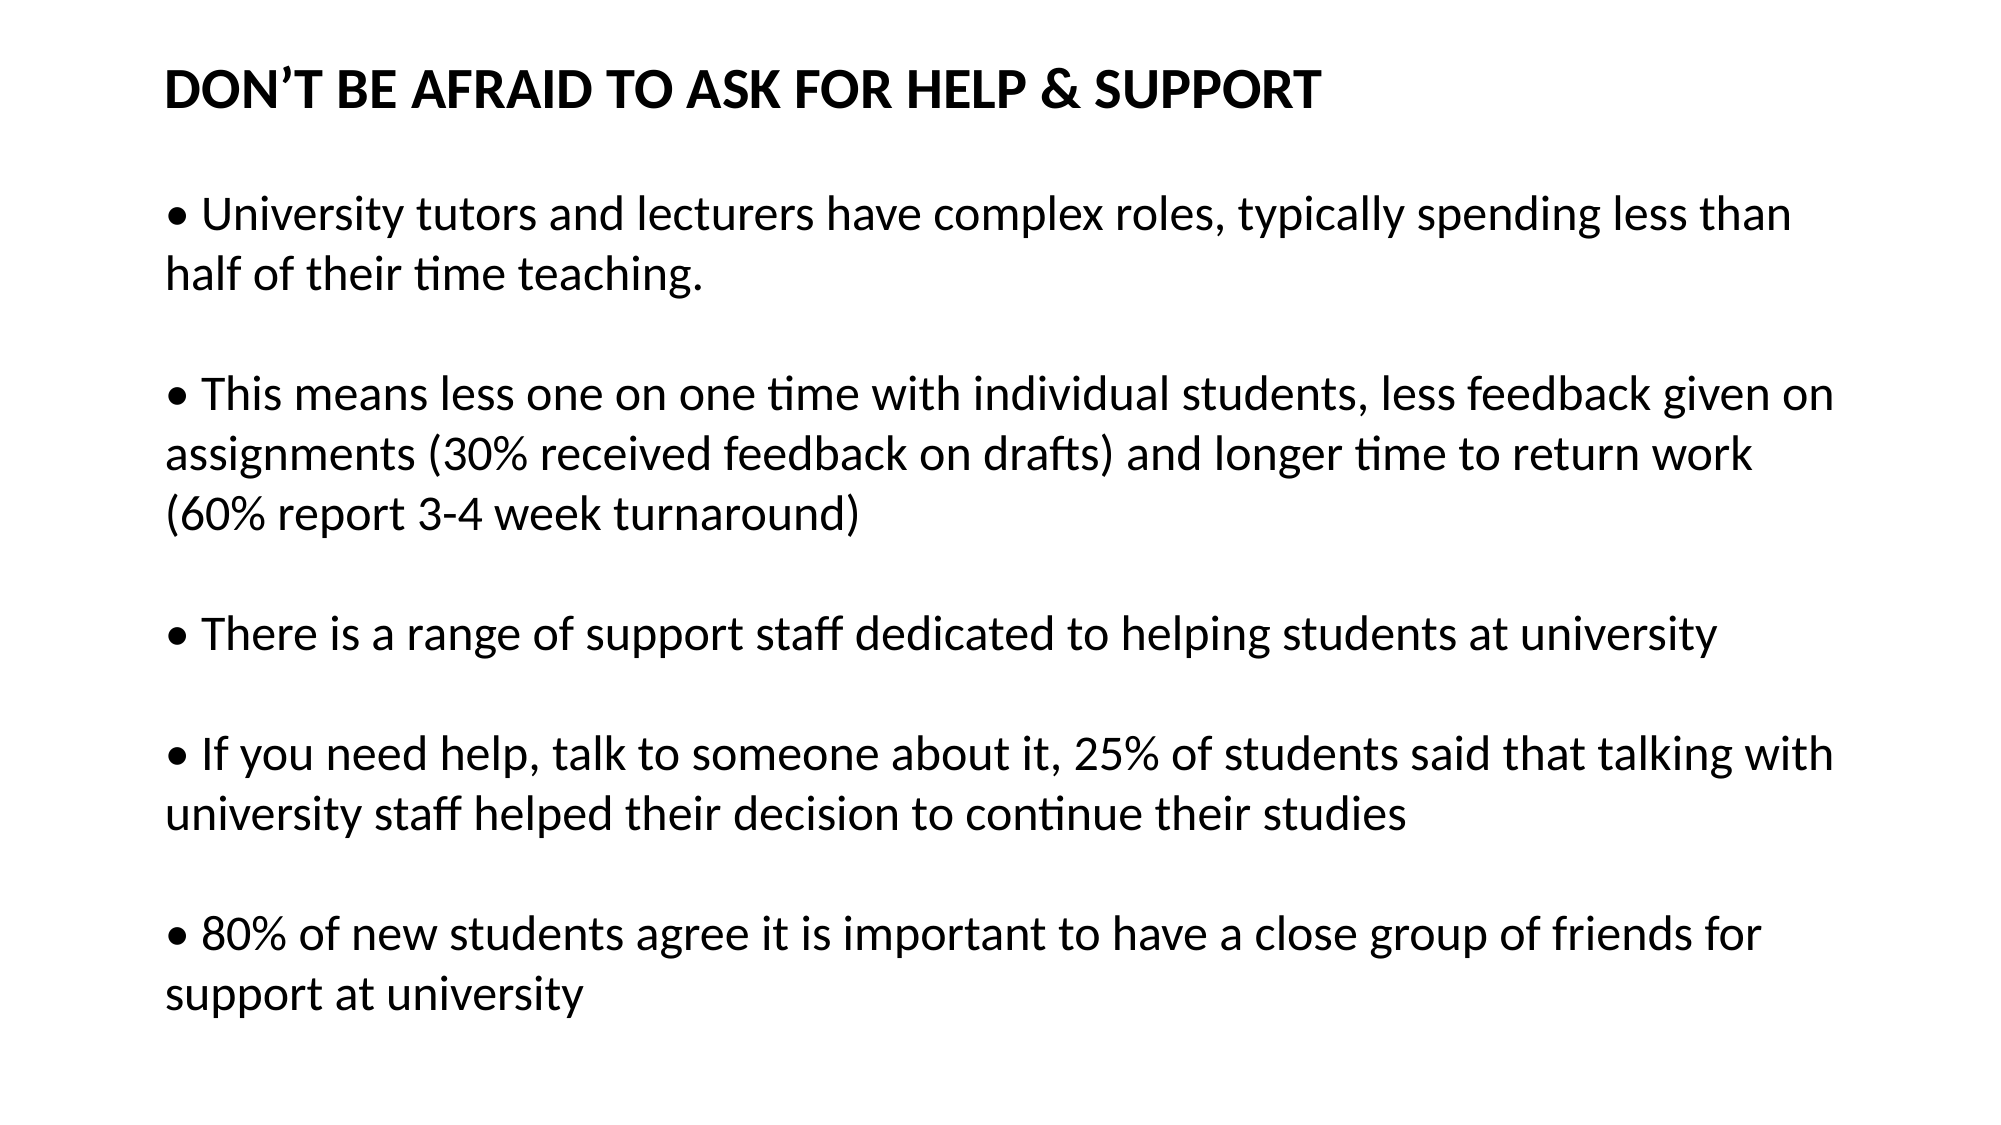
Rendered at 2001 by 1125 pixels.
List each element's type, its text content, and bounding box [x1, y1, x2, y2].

text_box DON’T BE AFRAID TO ASK FOR HELP & SUPPORT • University tutors and lecturers have complex roles, typically spending less than half of their time teaching. • This means less one on one time with individual students, less feedback given on assignments (30% received feedback on drafts) and longer time to return work (60% report 3-4 week turnaround) • There is a range of support staff dedicated to helping students at university • If you need help, talk to someone about it, 25% of students said that talking with university staff helped their decision to continue their studies • 80% of new students agree it is important to have a close group of friends for support at university [150, 43, 1864, 1028]
